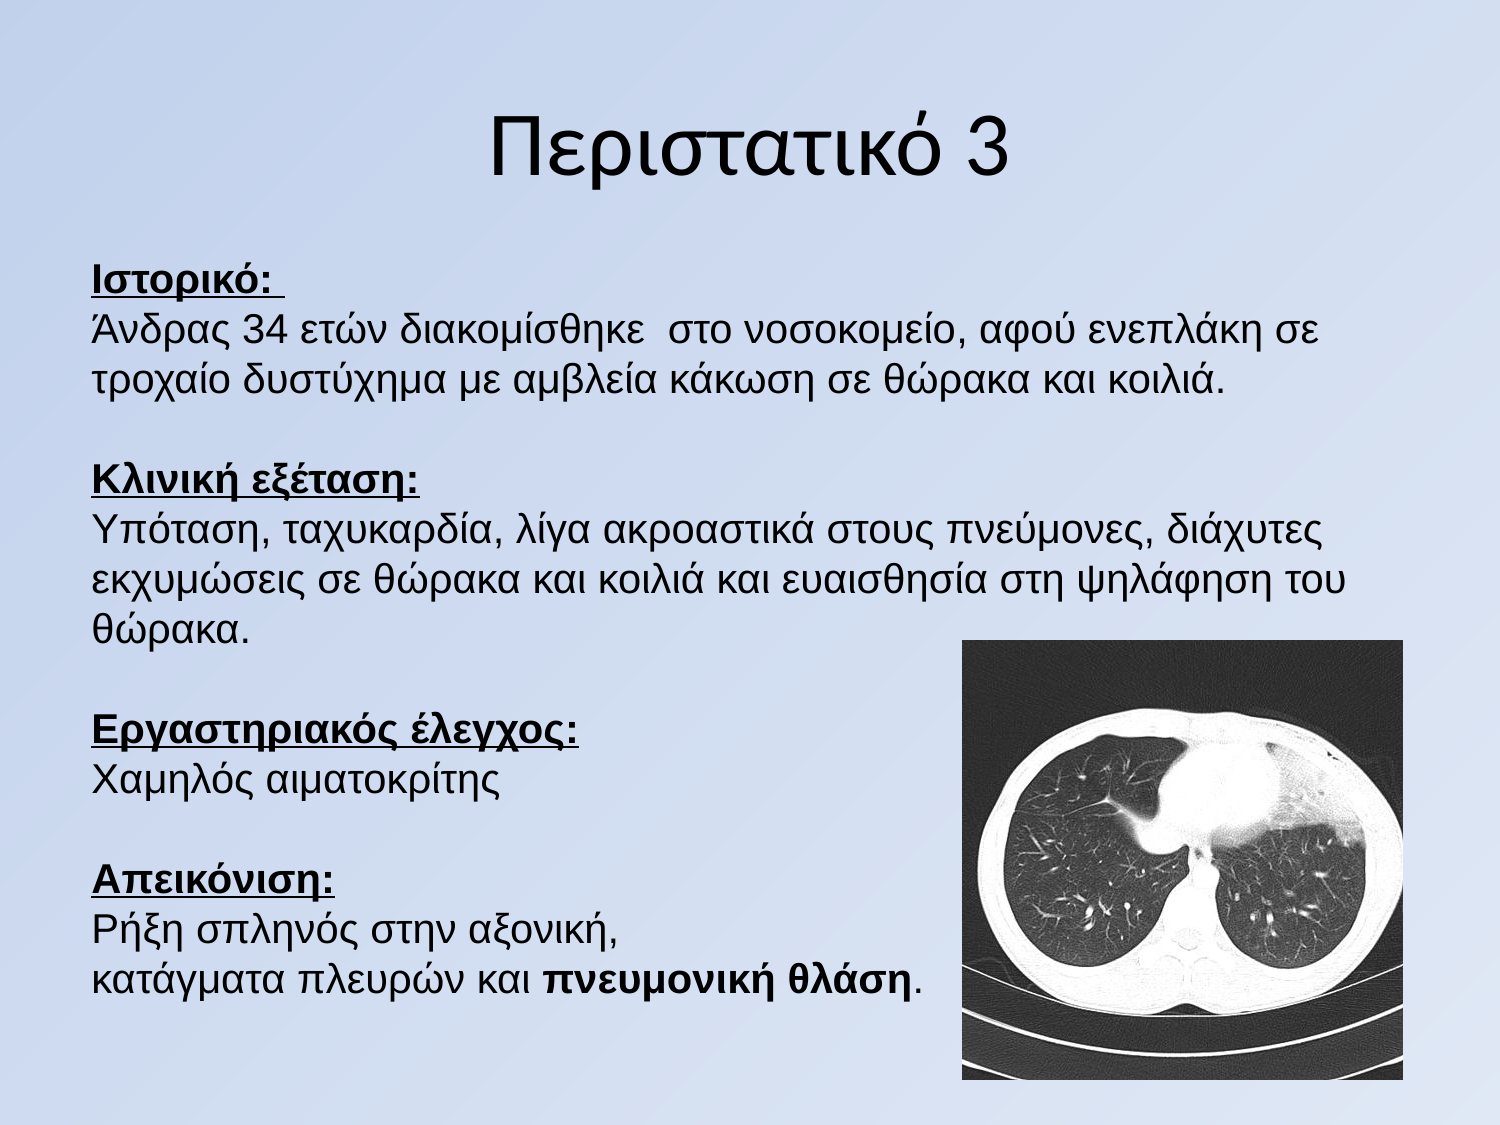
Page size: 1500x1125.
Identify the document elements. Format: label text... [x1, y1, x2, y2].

title Περιστατικό 3 [75, 45, 1425, 233]
text_box Ιστορικό: Άνδρας 34 ετών διακομίσθηκε στο νοσοκομείο, αφού ενεπλάκη σε τροχαίο δυστύχημα με αμβλεία κάκωση σε θώρακα και κοιλιά. Κλινική εξέταση: Υπόταση, ταχυκαρδία, λίγα ακροαστικά στους πνεύμονες, διάχυτες εκχυμώσεις σε θώρακα και κοιλιά και ευαισθησία στη ψηλάφηση του θώρακα. Εργαστηριακός έλεγχος: Χαμηλός αιματοκρίτης Απεικόνιση: Ρήξη σπληνός στην αξονική, κατάγματα πλευρών και πνευμονική θλάση. [76, 244, 1459, 1010]
picture [962, 639, 1403, 1081]
